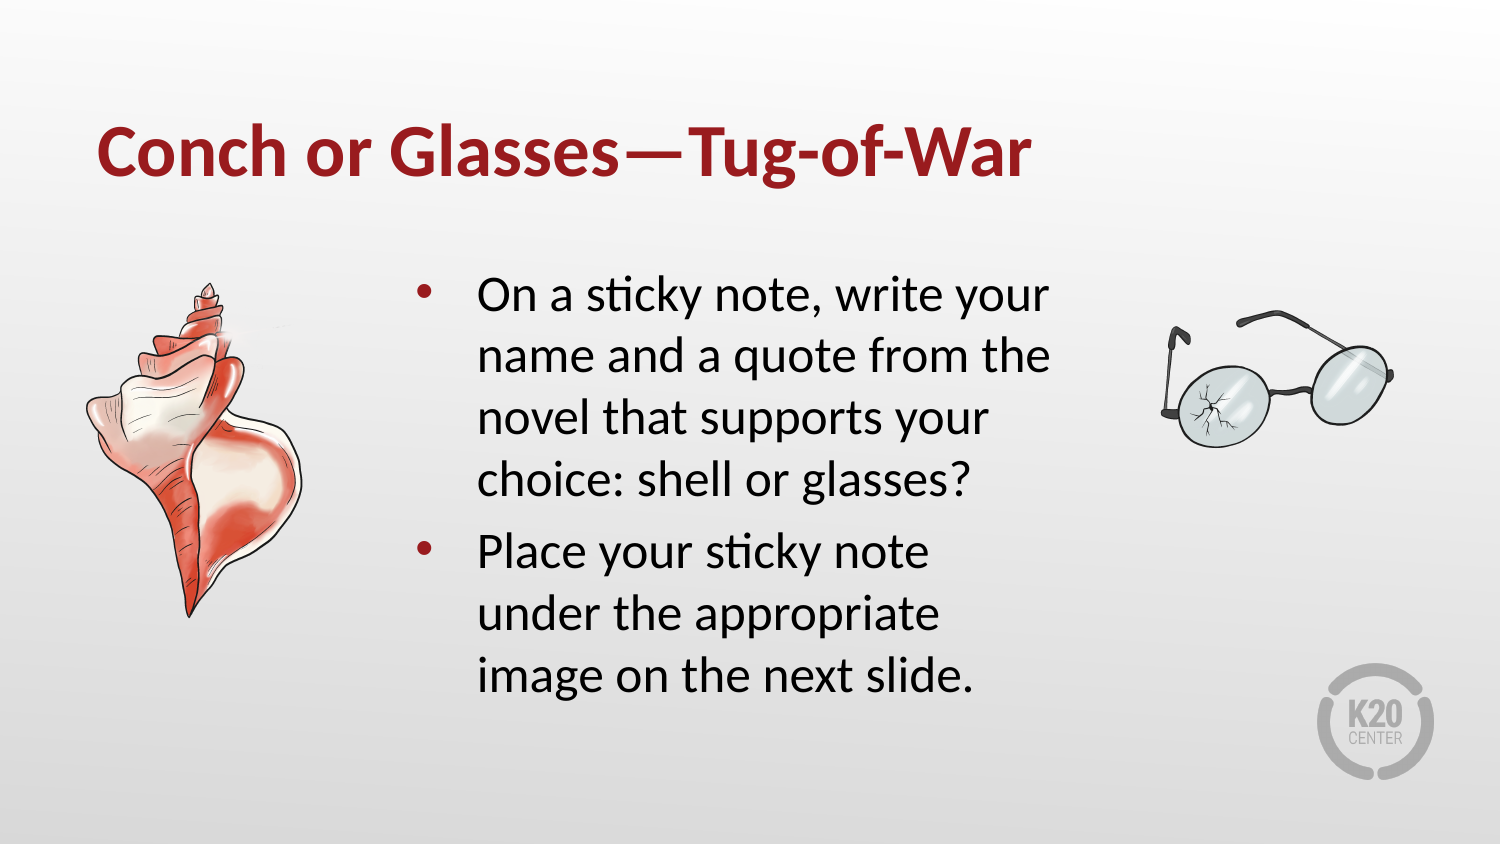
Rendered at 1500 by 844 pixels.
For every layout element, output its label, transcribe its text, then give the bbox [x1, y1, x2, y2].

picture [1081, 207, 1455, 580]
picture [1300, 646, 1451, 797]
list On a sticky note, write your name and a quote from the novel that supports your choice: shell or glasses? Place your sticky note under the appropriate image on the next slide. [390, 215, 1078, 747]
title Conch or Glasses—Tug-of-War [75, 50, 1057, 191]
picture [23, 264, 396, 637]
